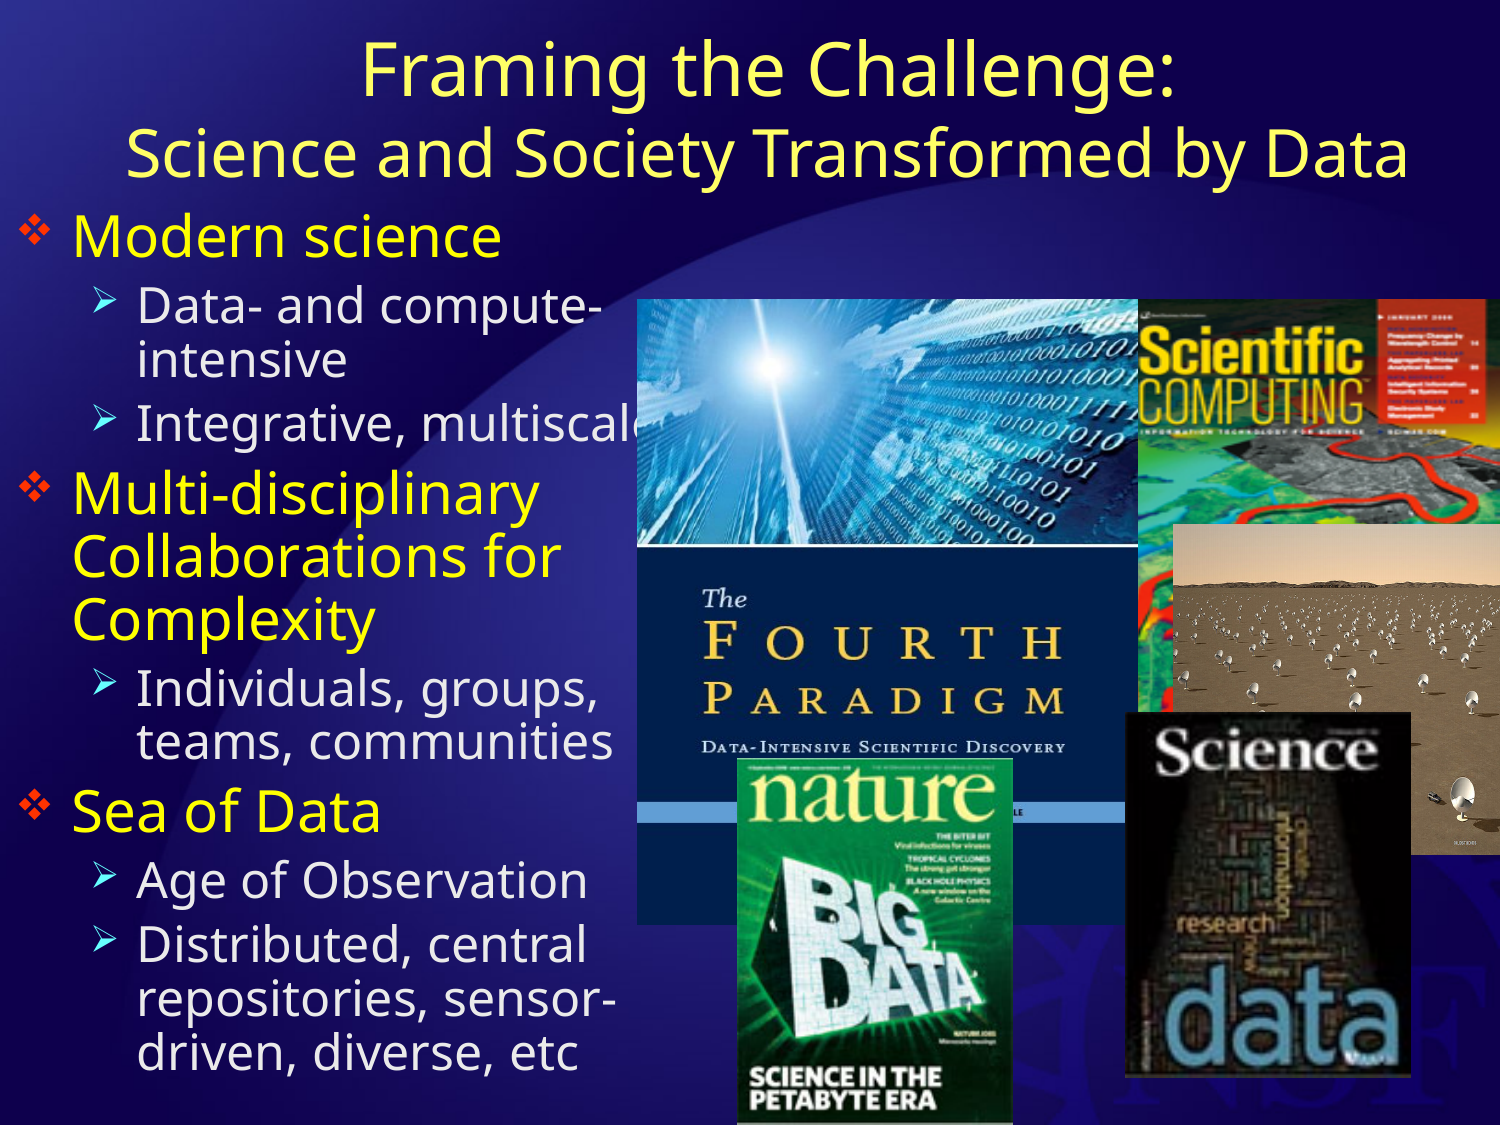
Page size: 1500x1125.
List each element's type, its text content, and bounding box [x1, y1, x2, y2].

slide_number 2 [1074, 1025, 1388, 1100]
picture [0, 0, 1500, 1125]
text_box Modern science Data- and compute-intensive Integrative, multiscale Multi-disciplinary Collaborations for Complexity Individuals, groups, teams, communities Sea of Data Age of Observation Distributed, central repositories, sensor- driven, diverse, etc [0, 200, 725, 1125]
title Framing the Challenge: Science and Society Transformed by Data [74, 24, 1463, 188]
